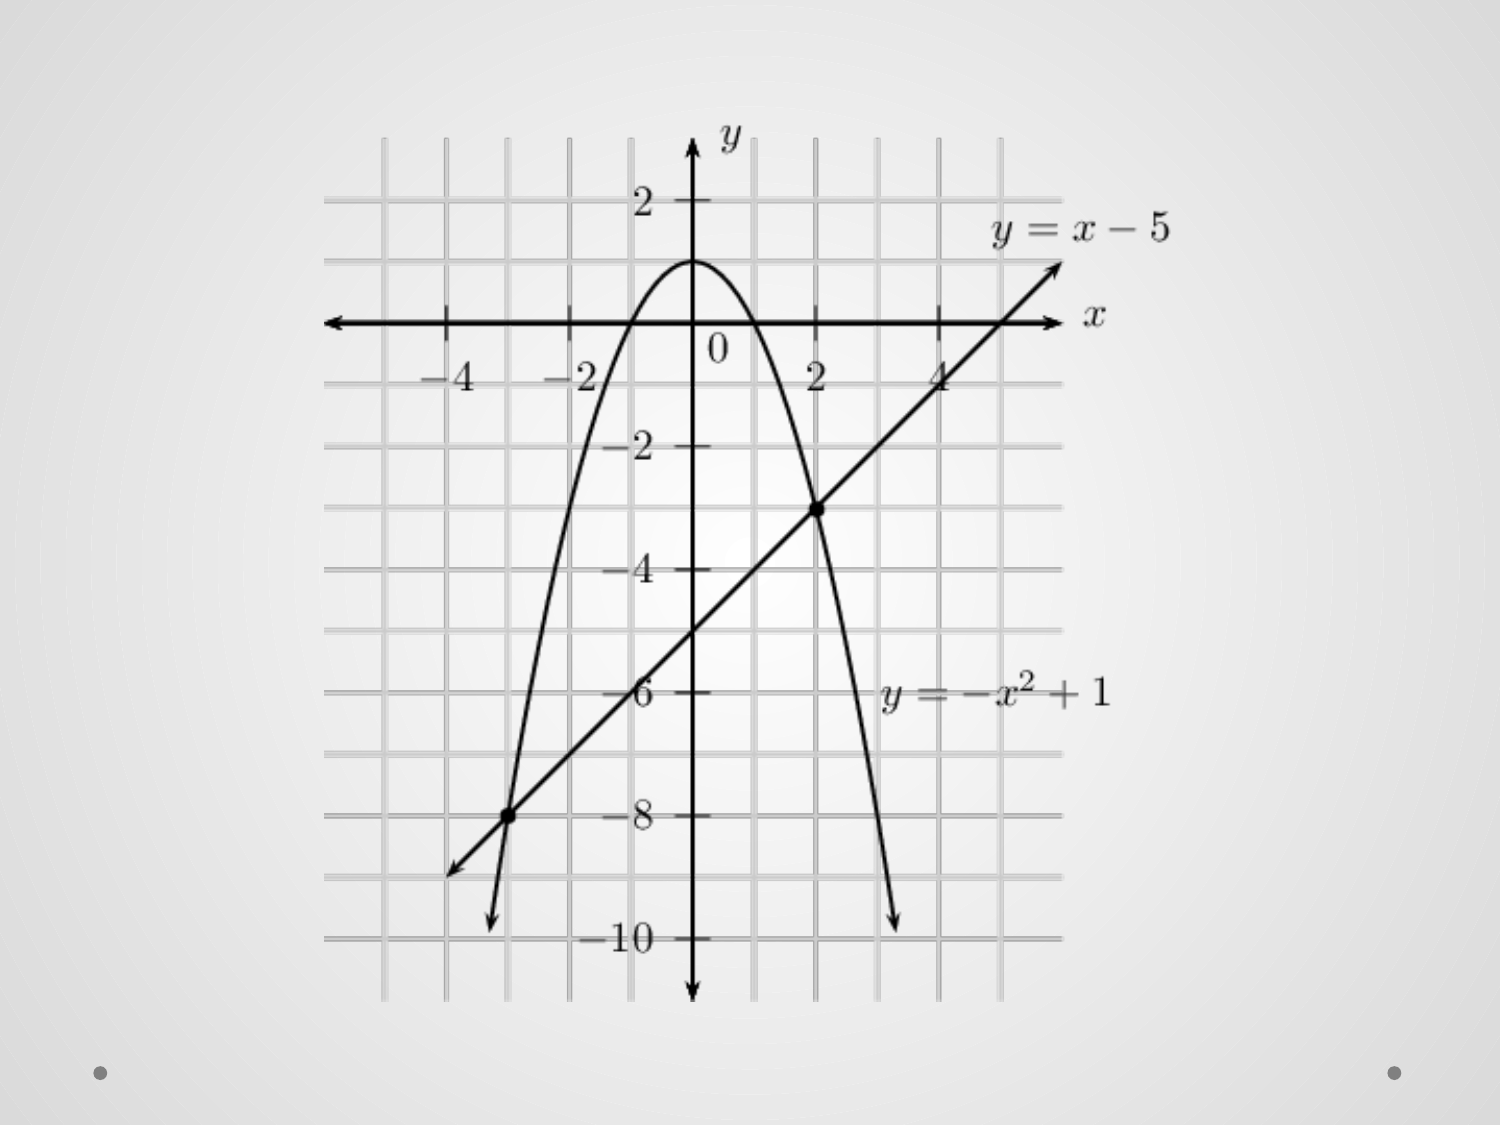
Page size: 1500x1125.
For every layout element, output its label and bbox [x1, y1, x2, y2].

picture [324, 120, 1176, 1003]
